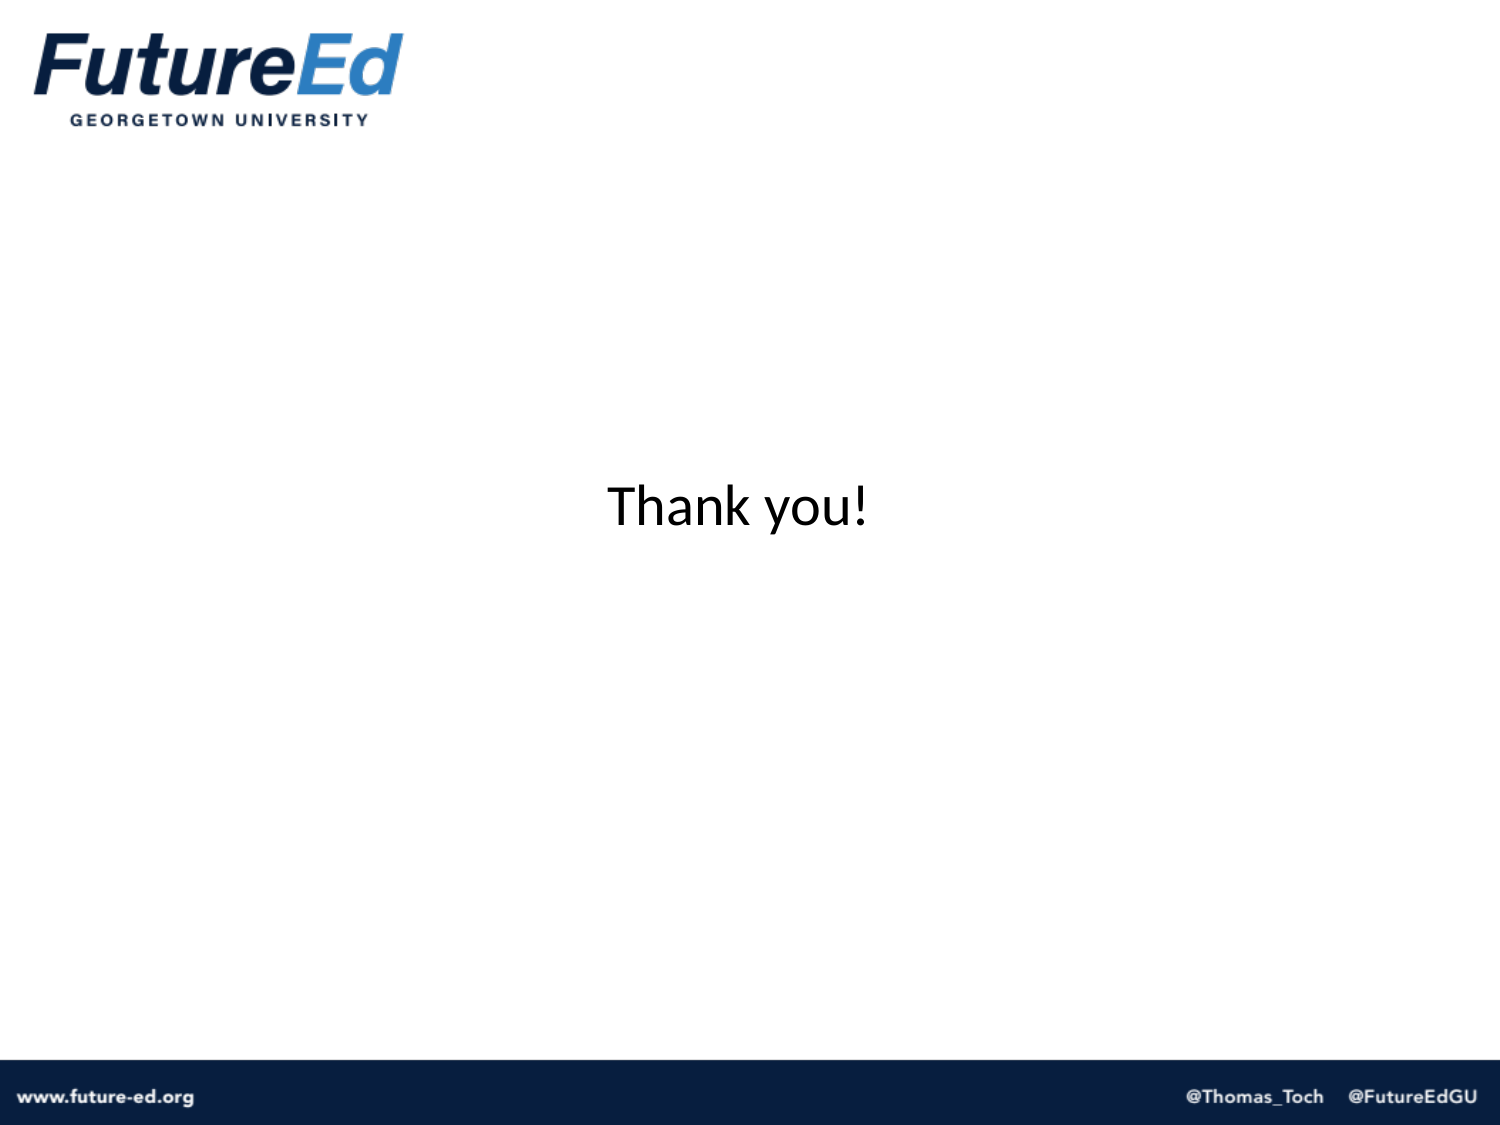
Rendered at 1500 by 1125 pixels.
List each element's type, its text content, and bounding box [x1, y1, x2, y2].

list Thank you! [92, 467, 1386, 622]
